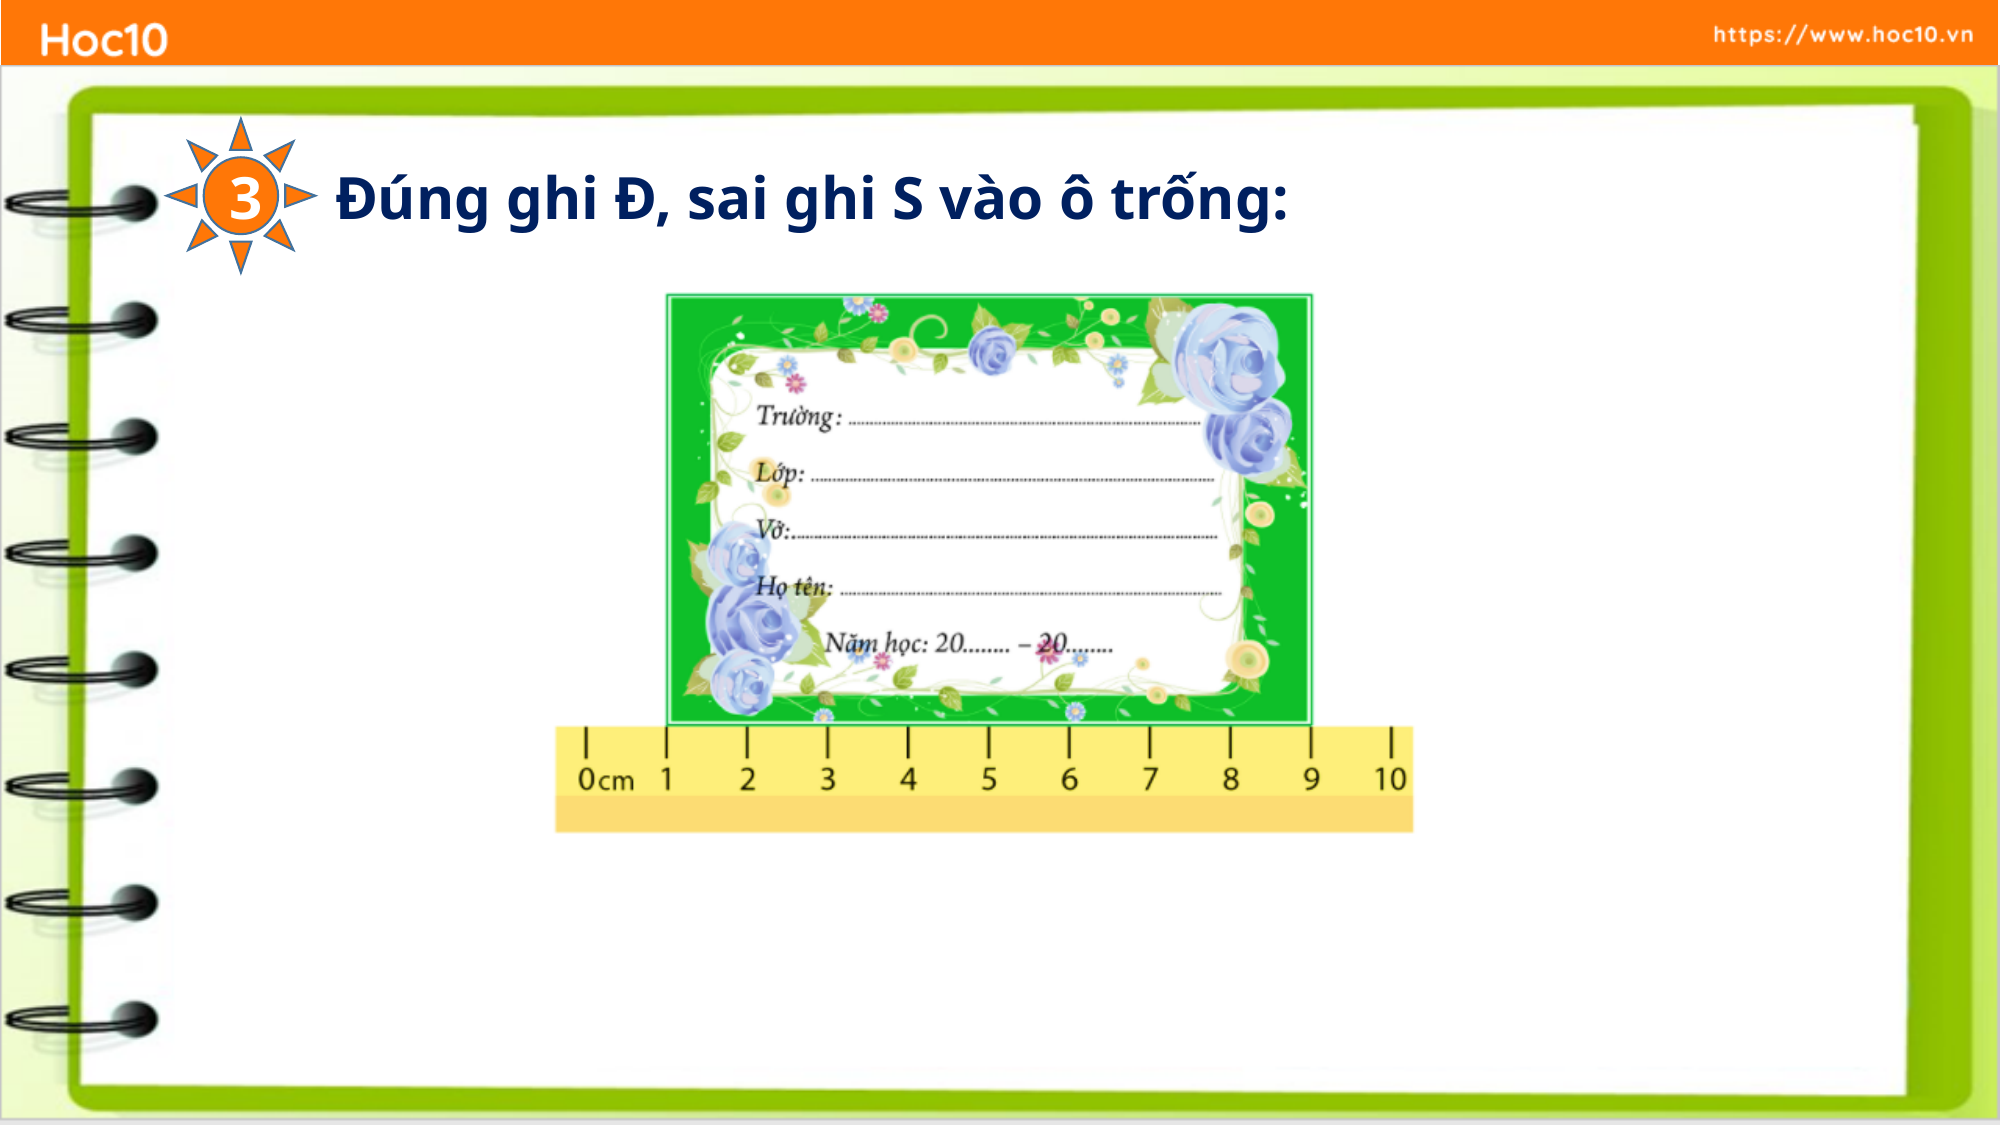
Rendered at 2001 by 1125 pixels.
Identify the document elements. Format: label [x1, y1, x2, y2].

picture [0, 0, 2000, 1125]
text_box [130, 118, 316, 273]
